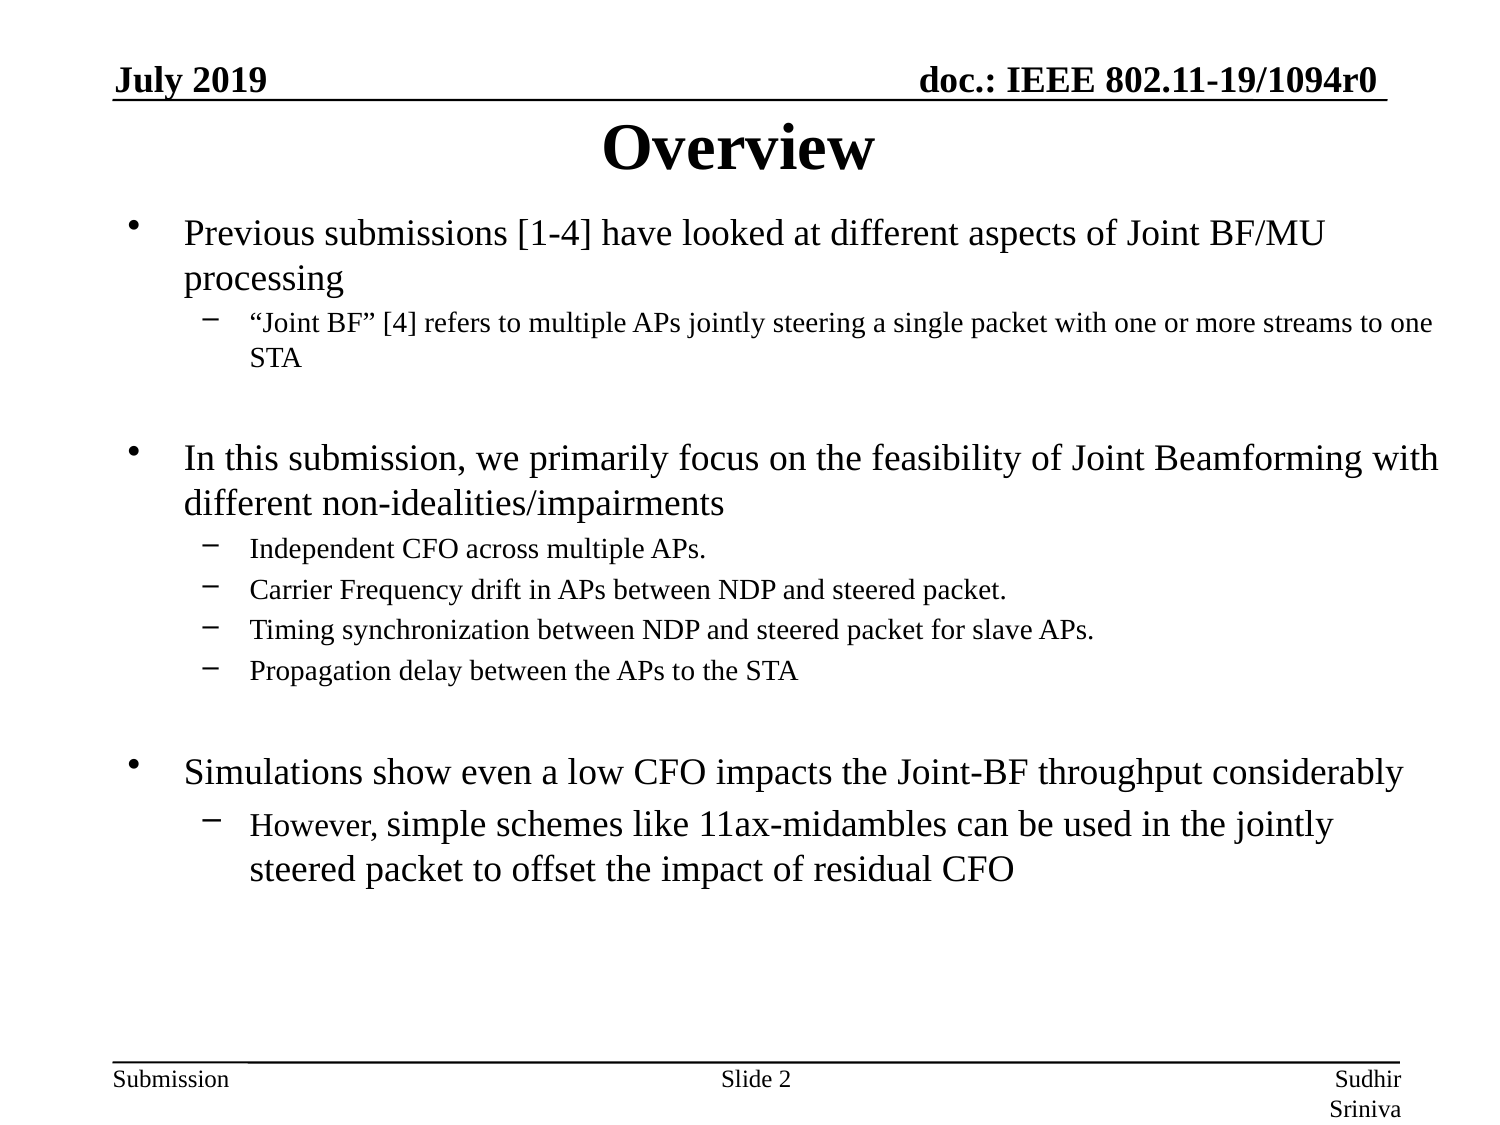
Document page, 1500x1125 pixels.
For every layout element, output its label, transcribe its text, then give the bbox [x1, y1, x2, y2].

title Overview [109, 99, 1385, 187]
list Previous submissions [1-4] have looked at different aspects of Joint BF/MU processing “Joint BF” [4] refers to multiple APs jointly steering a single packet with one or more streams to one STA In this submission, we primarily focus on the feasibility of Joint Beamforming with different non-idealities/impairments Independent CFO across multiple APs. Carrier Frequency drift in APs between NDP and steered packet. Timing synchronization between NDP and steered packet for slave APs. Propagation delay between the APs to the STA Simulations show even a low CFO impacts the Joint-BF throughput considerably However, simple schemes like 11ax-midambles can be used in the jointly steered packet to offset the impact of residual CFO [112, 200, 1463, 1000]
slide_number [114, 54, 270, 101]
footer Sudhir Srinivasa et al (Marvell) [1321, 1061, 1402, 1093]
slide_number Slide 2 [712, 1061, 800, 1093]
